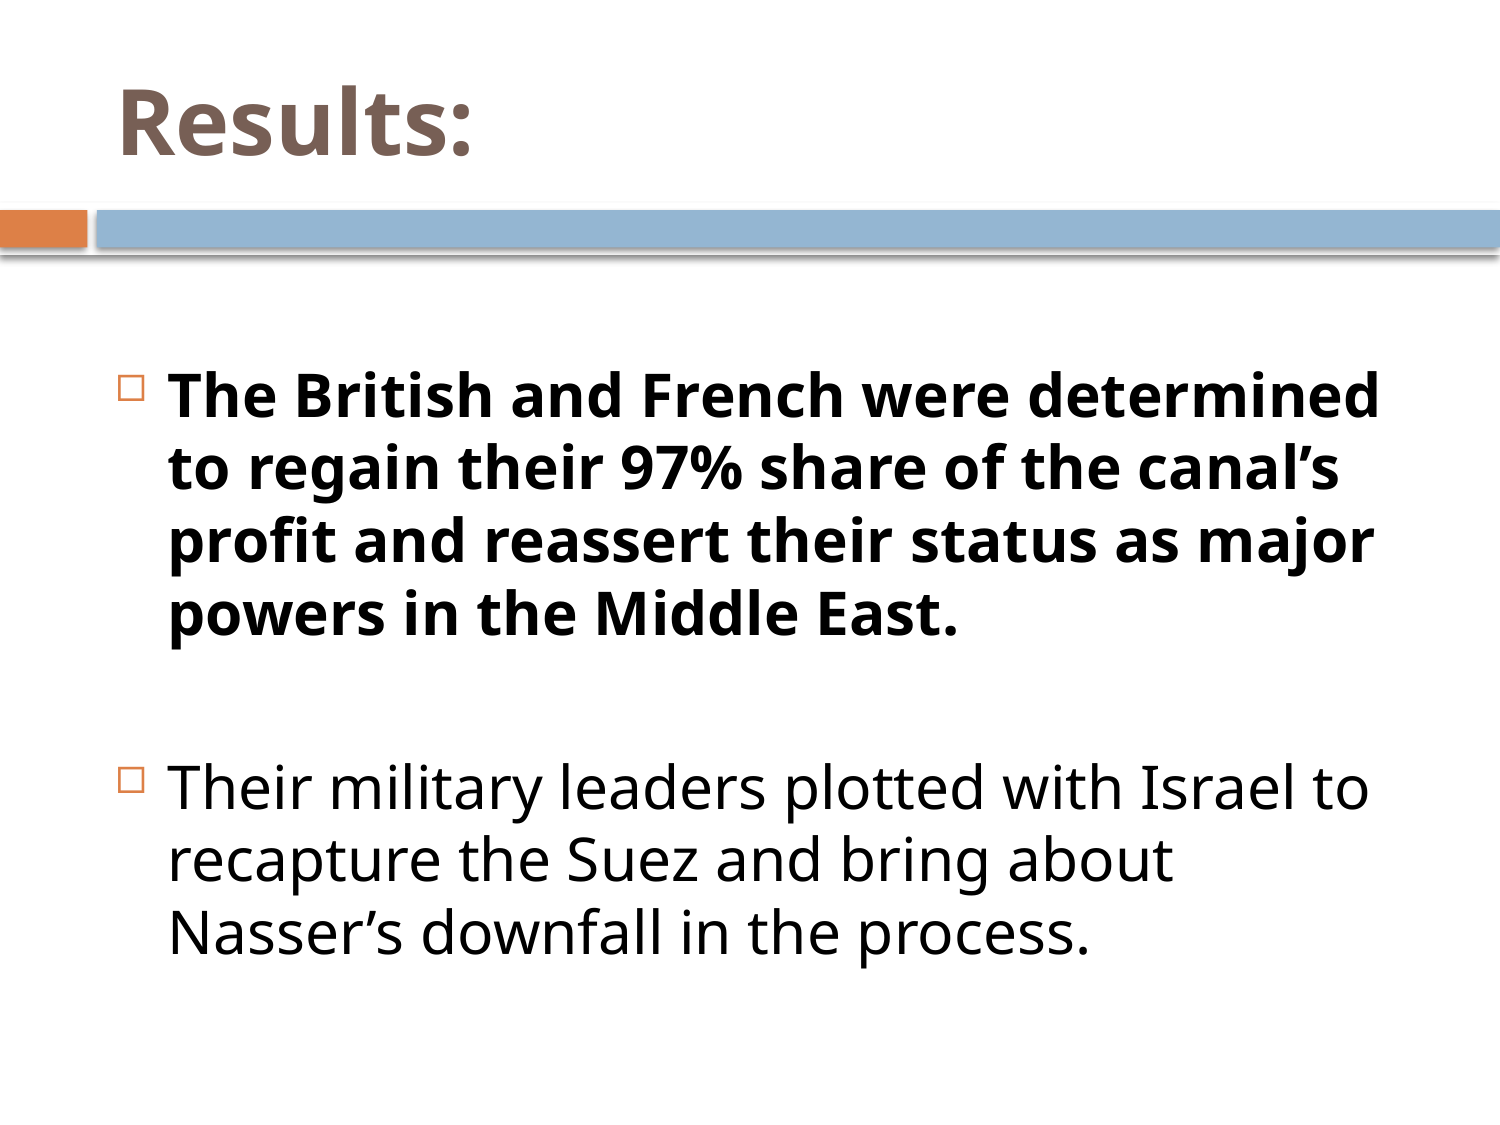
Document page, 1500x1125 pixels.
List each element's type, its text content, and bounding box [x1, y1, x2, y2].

title Results: [100, 37, 1438, 200]
list The British and French were determined to regain their 97% share of the canal’s profit and reassert their status as major powers in the Middle East. Their military leaders plotted with Israel to recapture the Suez and bring about Nasser’s downfall in the process. [100, 262, 1438, 1000]
